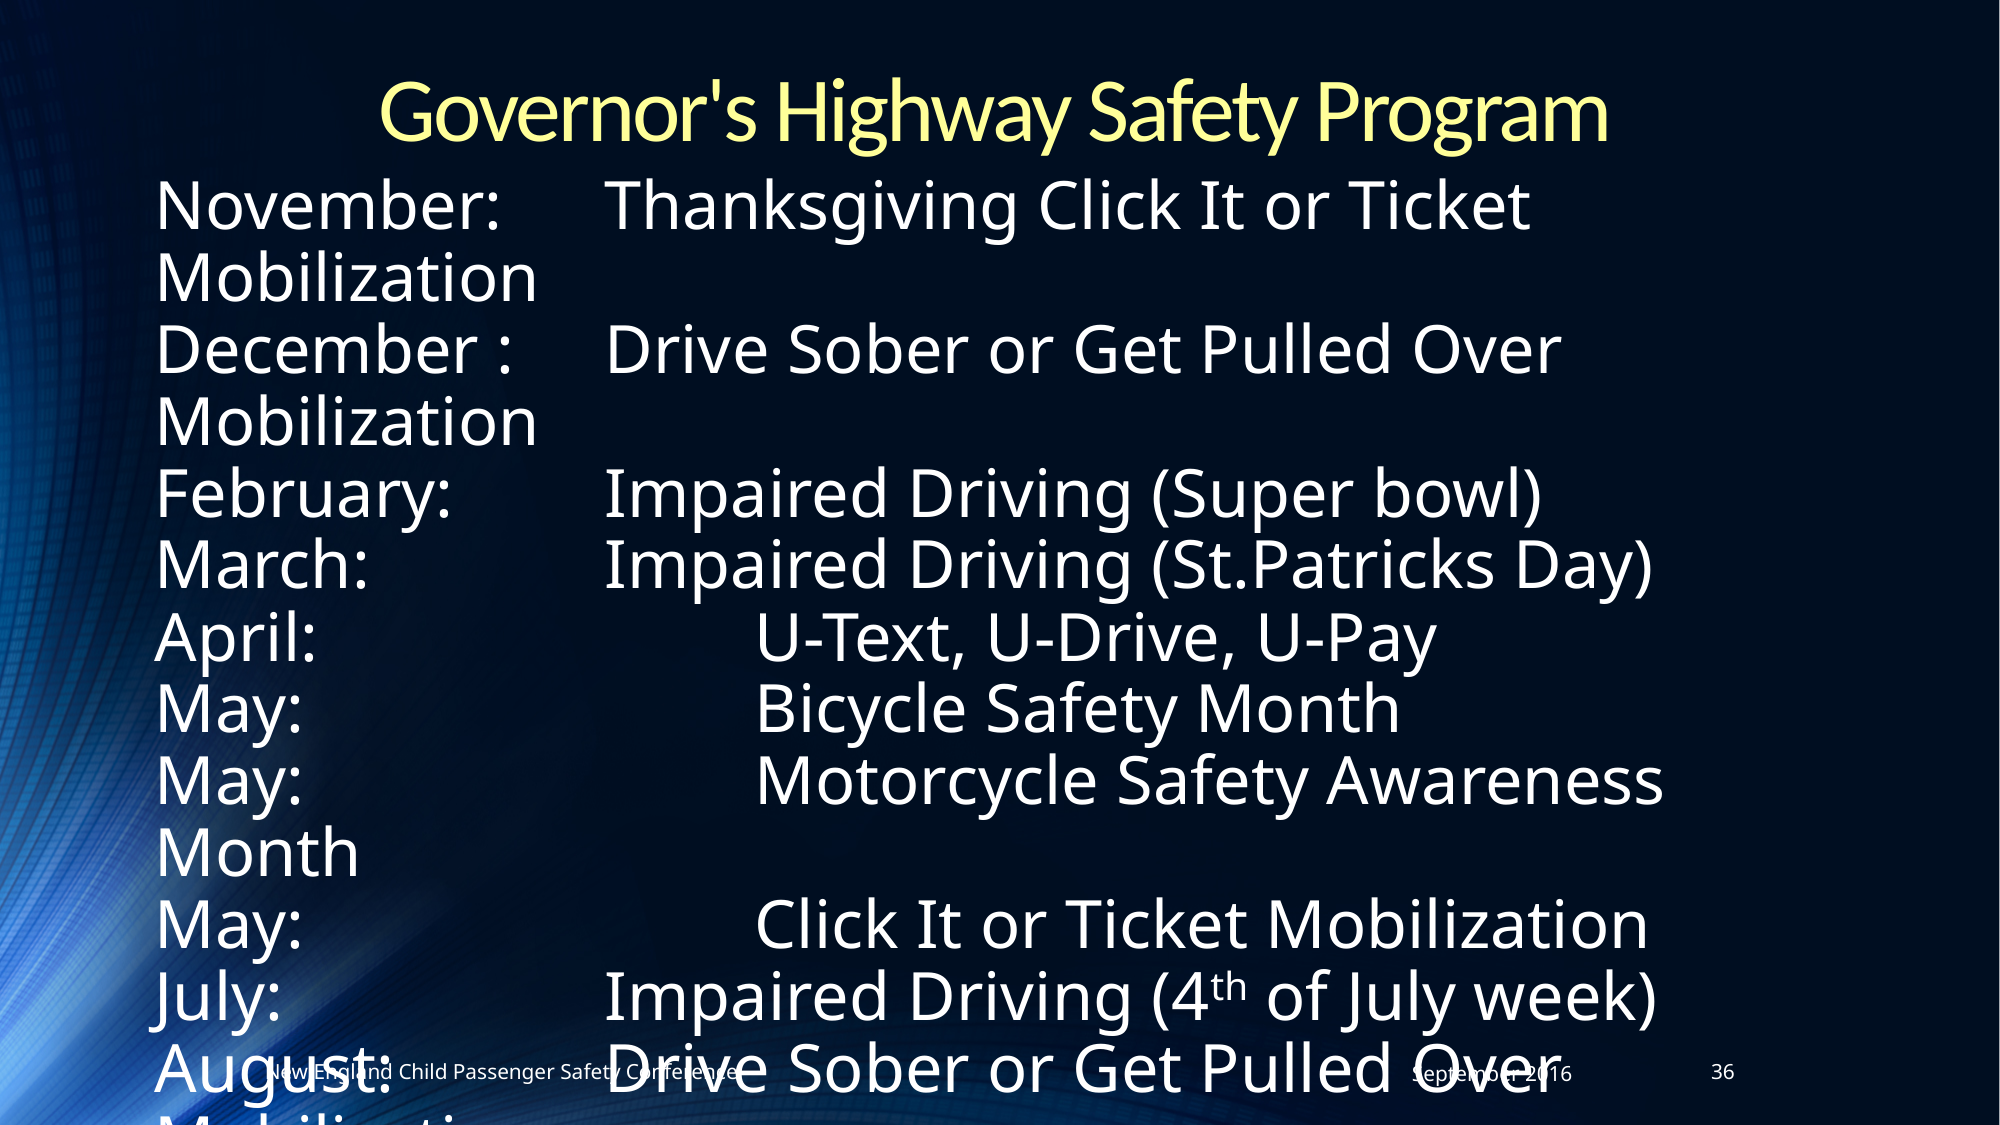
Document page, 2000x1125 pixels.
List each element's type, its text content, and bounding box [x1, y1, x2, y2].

picture [0, 0, 2000, 1125]
slide_number 36 [1612, 1062, 1750, 1096]
text_box Governor's Highway Safety Program [342, 62, 1668, 171]
footer New England Child Passenger Safety Conference [249, 1050, 1325, 1096]
text_box November: Thanksgiving Click It or Ticket Mobilization December : Drive Sober or Get Pulled Over Mobilization February: Impaired Driving (Super bowl) March: Impaired Driving (St.Patricks Day) April: U-Text, U-Drive, U-Pay May: Bicycle Safety Month May: Motorcycle Safety Awareness Month May: Click It or Ticket Mobilization July: Impaired Driving (4th of July week) August: Drive Sober or Get Pulled Over Mobilization August: Back to School Month September: National Child Passenger Safety Week [154, 171, 1855, 1062]
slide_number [1349, 1050, 1588, 1096]
